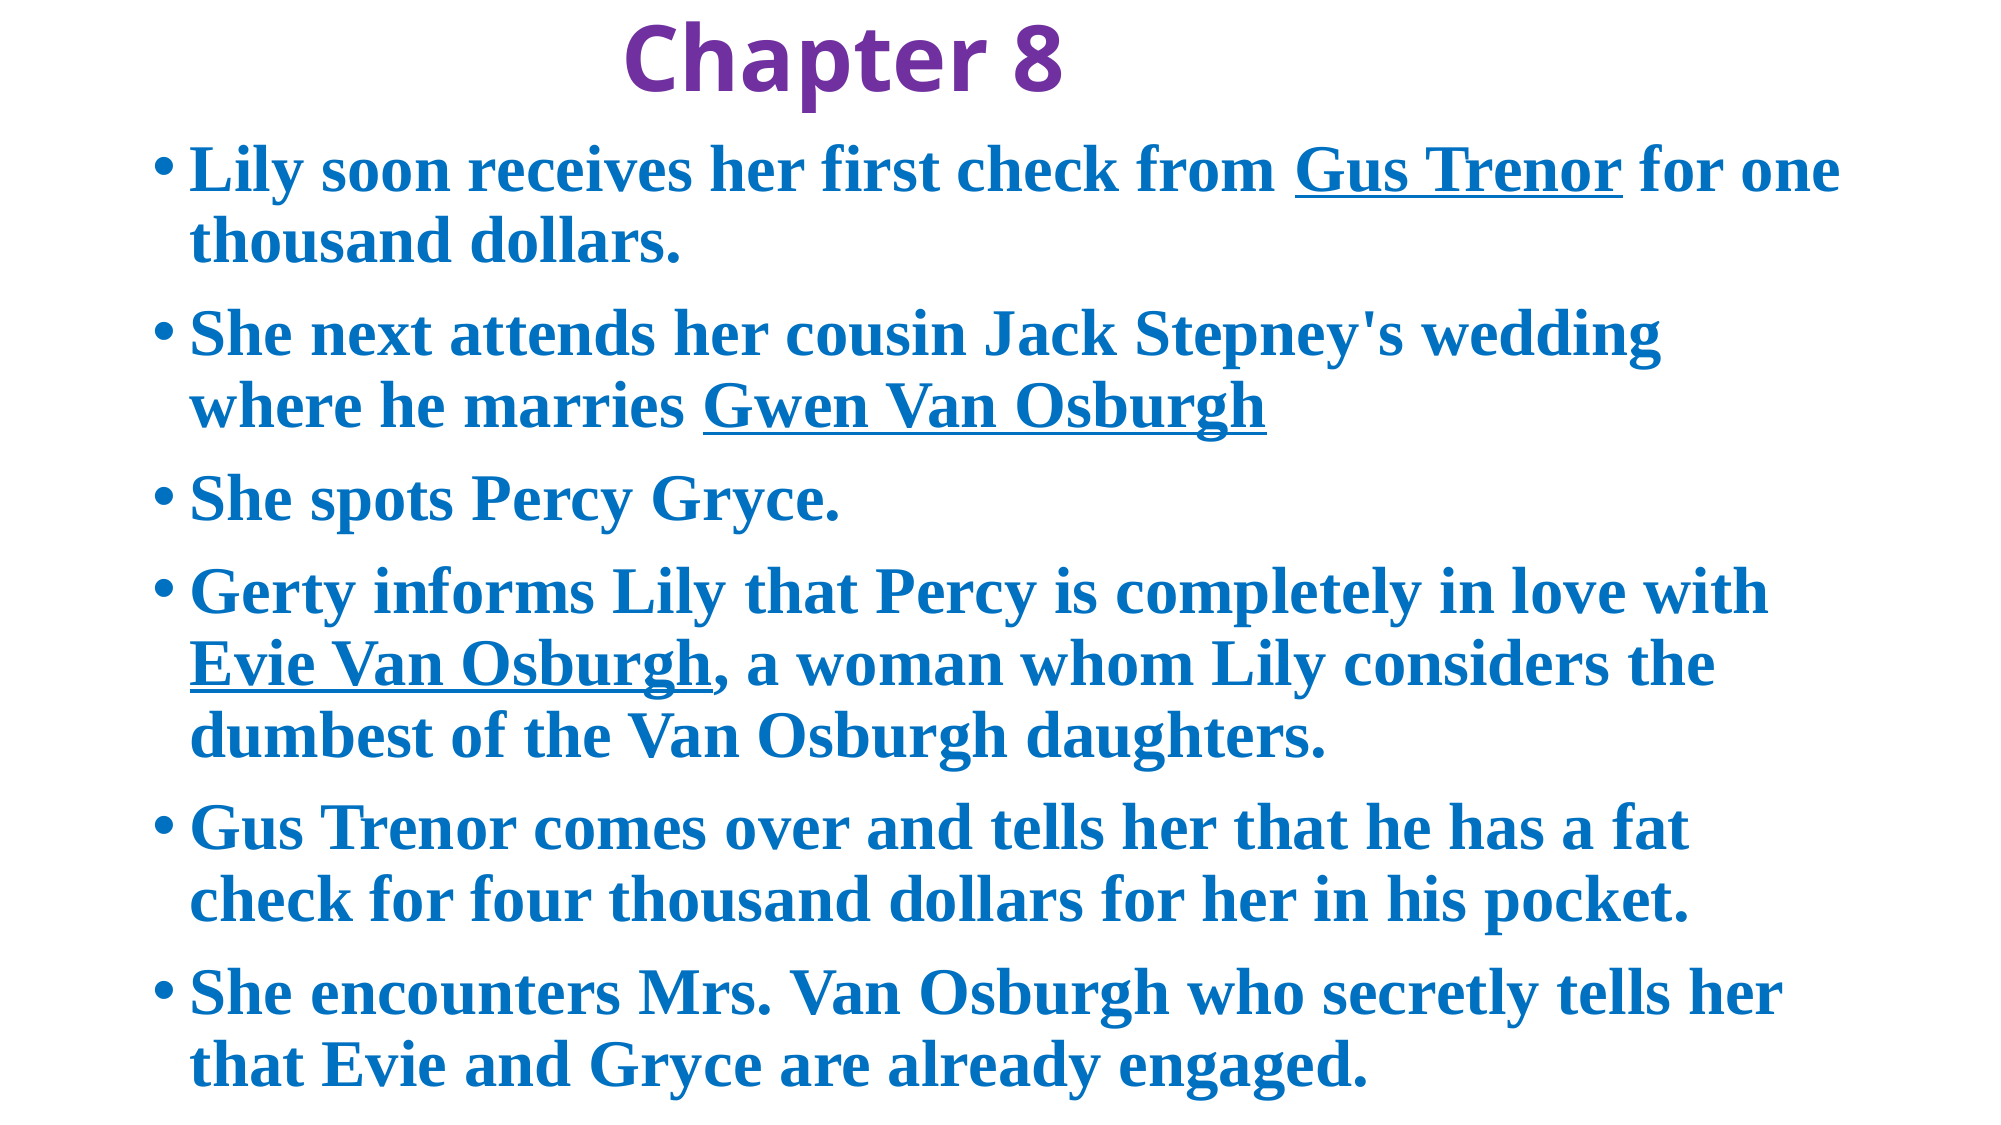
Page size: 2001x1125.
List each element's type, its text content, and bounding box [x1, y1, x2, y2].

title Chapter 8 [606, 0, 2000, 171]
list Lily soon receives her first check from Gus Trenor for one thousand dollars. She next attends her cousin Jack Stepney's wedding where he marries Gwen Van Osburgh She spots Percy Gryce. Gerty informs Lily that Percy is completely in love with Evie Van Osburgh, a woman whom Lily considers the dumbest of the Van Osburgh daughters. Gus Trenor comes over and tells her that he has a fat check for four thousand dollars for her in his pocket. She encounters Mrs. Van Osburgh who secretly tells her that Evie and Gryce are already engaged. [137, 126, 1863, 840]
